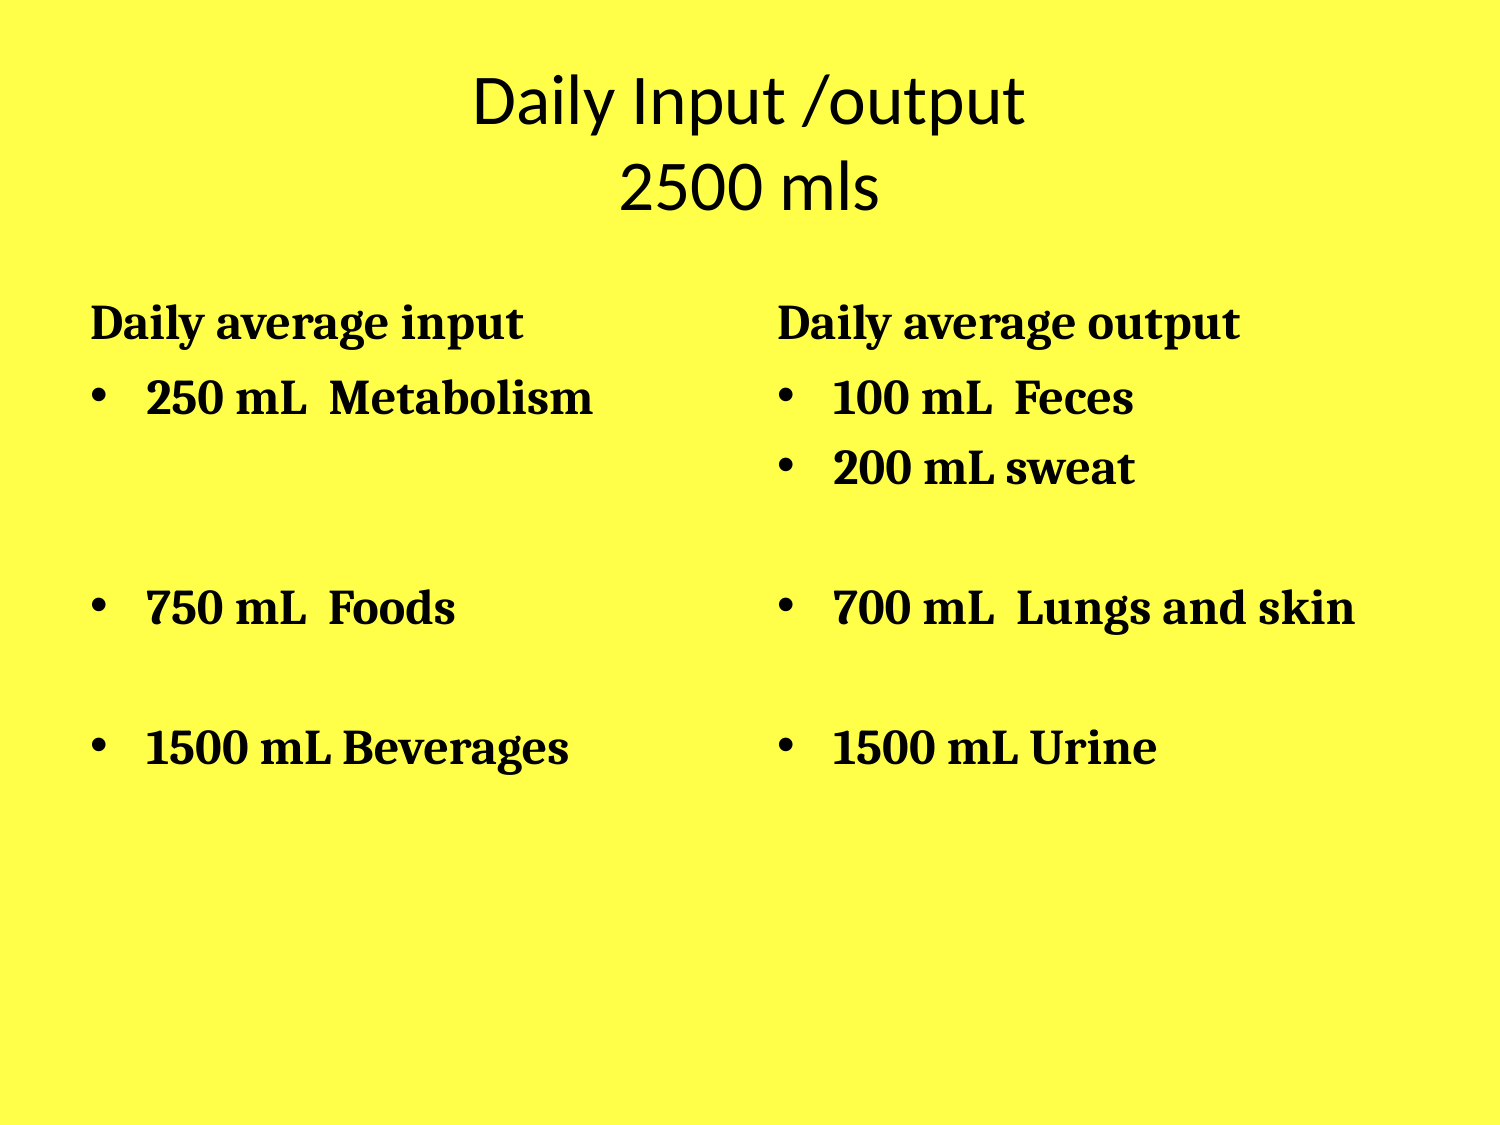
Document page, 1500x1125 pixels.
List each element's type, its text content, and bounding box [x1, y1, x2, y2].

list 250 mL Metabolism 750 mL Foods 1500 mL Beverages [75, 356, 738, 1005]
list 100 mL Feces 200 mL sweat 700 mL Lungs and skin 1500 mL Urine [761, 356, 1425, 1005]
list Daily average input [75, 251, 738, 356]
title Daily Input /output 2500 mls [75, 45, 1425, 233]
list Daily average output [761, 251, 1425, 356]
